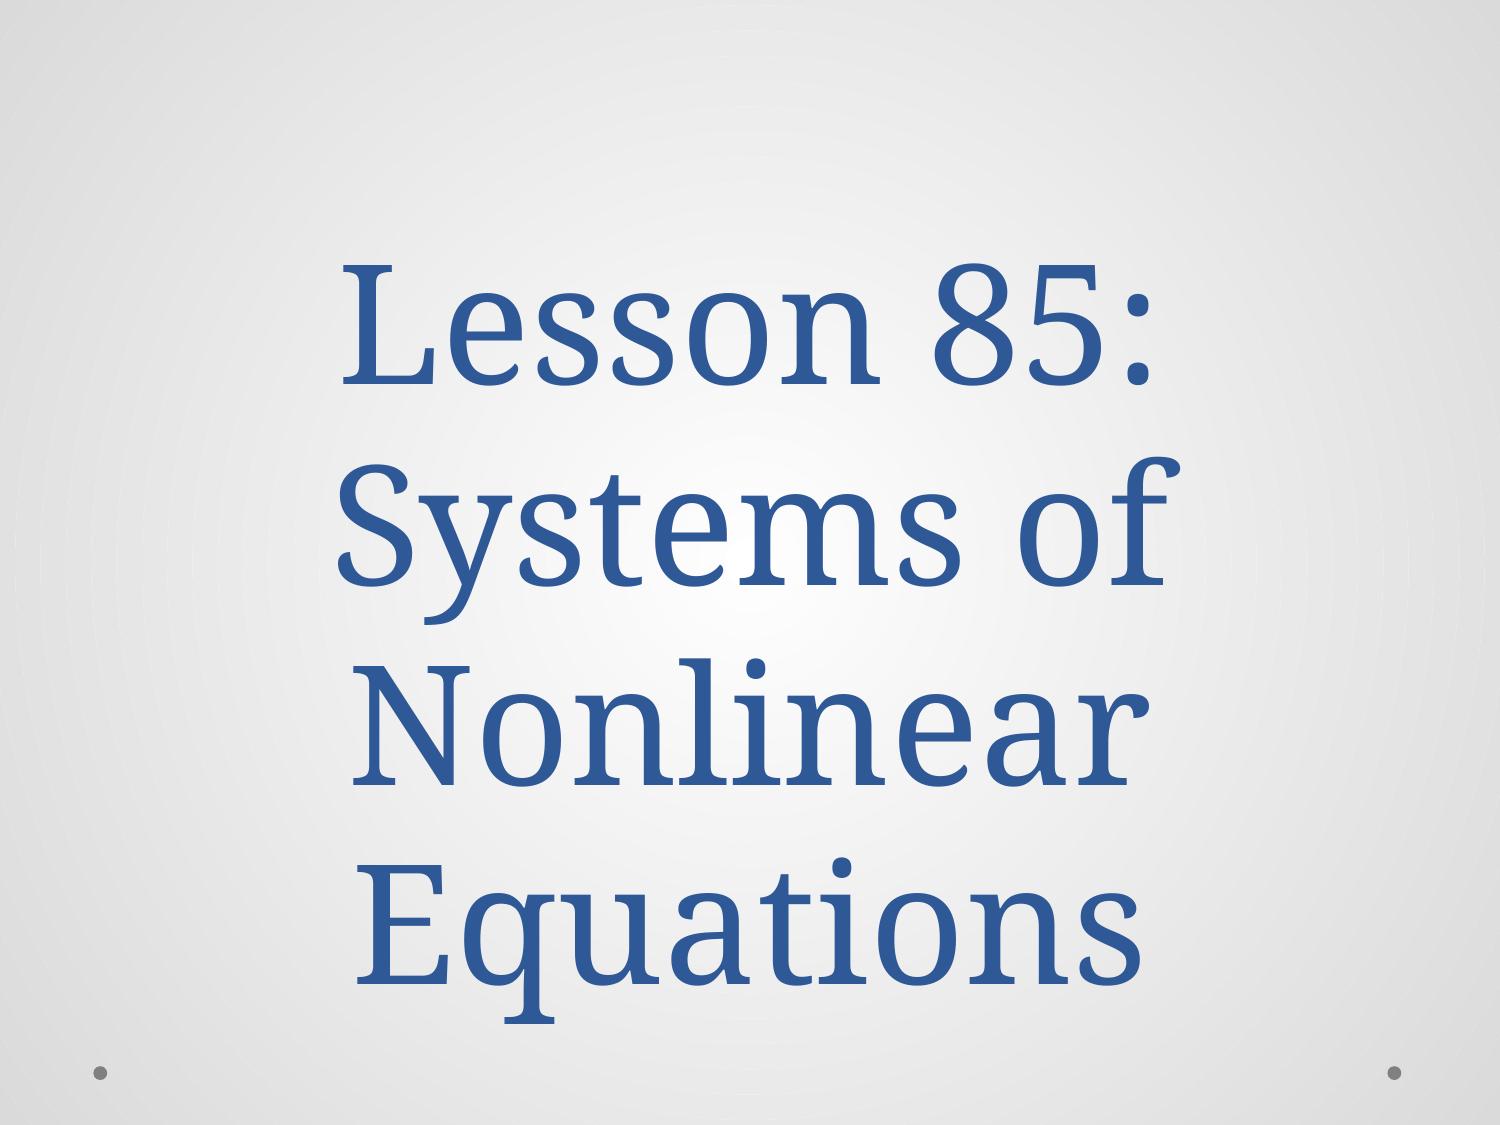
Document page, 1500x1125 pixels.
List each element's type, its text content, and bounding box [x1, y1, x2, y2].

title Lesson 85: Systems of Nonlinear Equations [112, 99, 1388, 1026]
